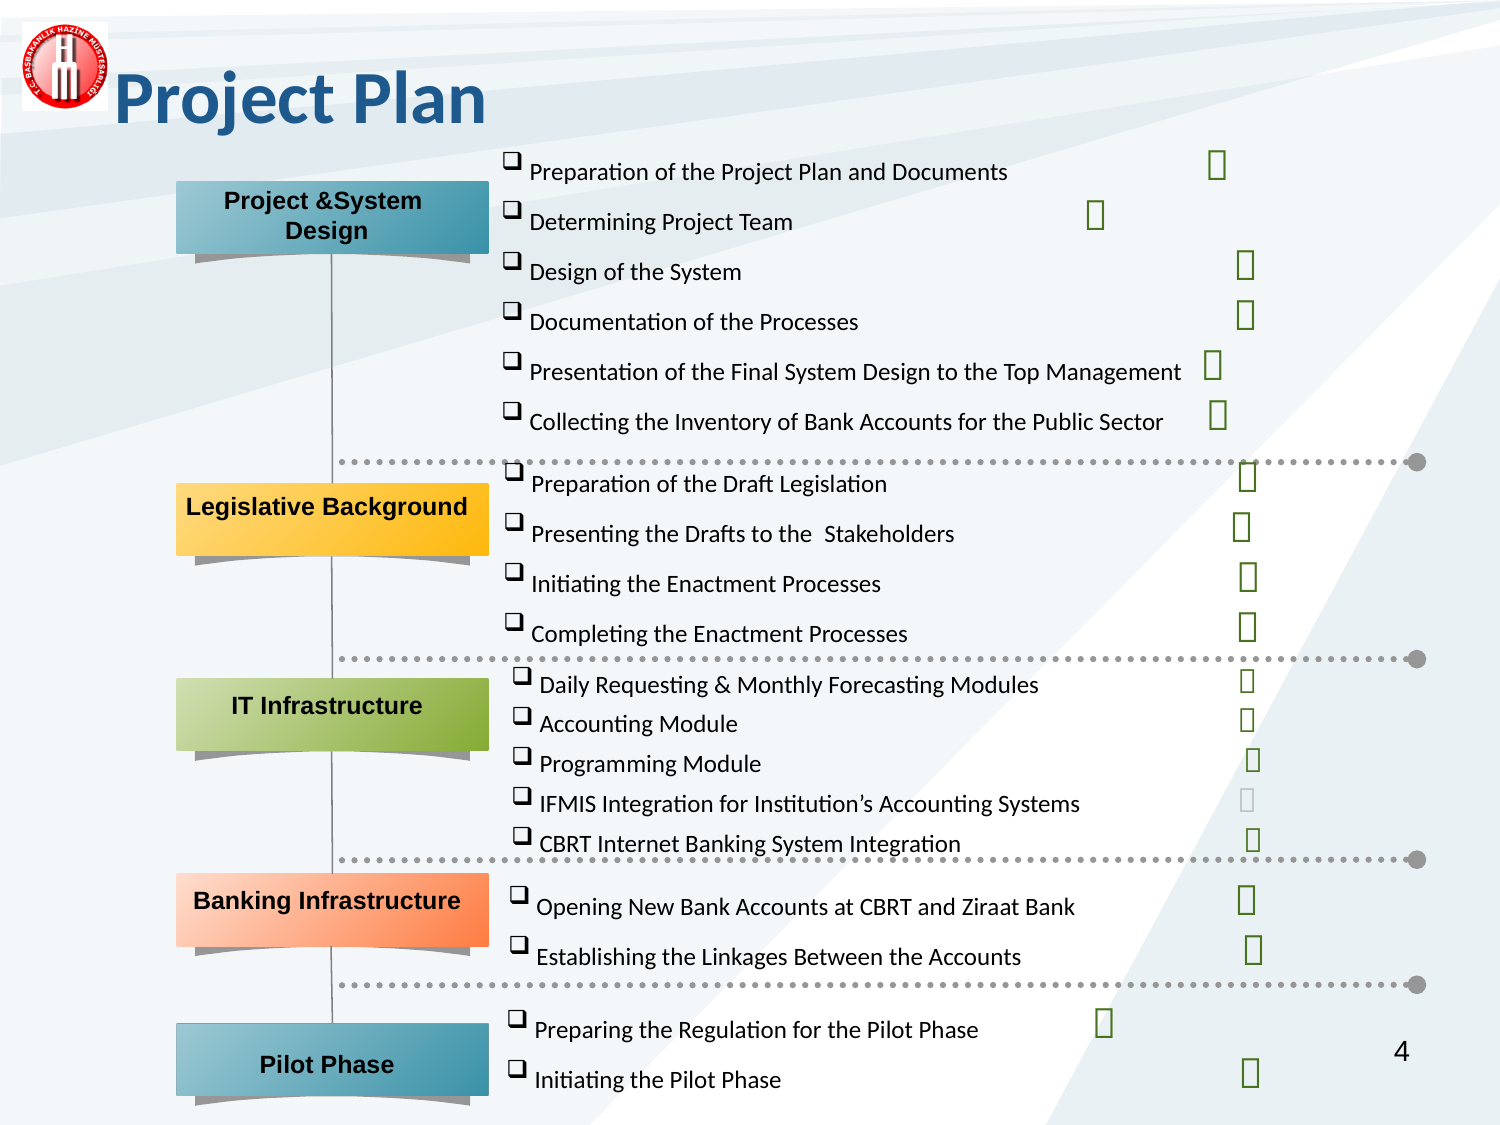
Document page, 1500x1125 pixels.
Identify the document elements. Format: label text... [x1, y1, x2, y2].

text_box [169, 131, 1418, 1107]
text_box Project Plan [100, 41, 1313, 229]
picture [22, 22, 108, 111]
